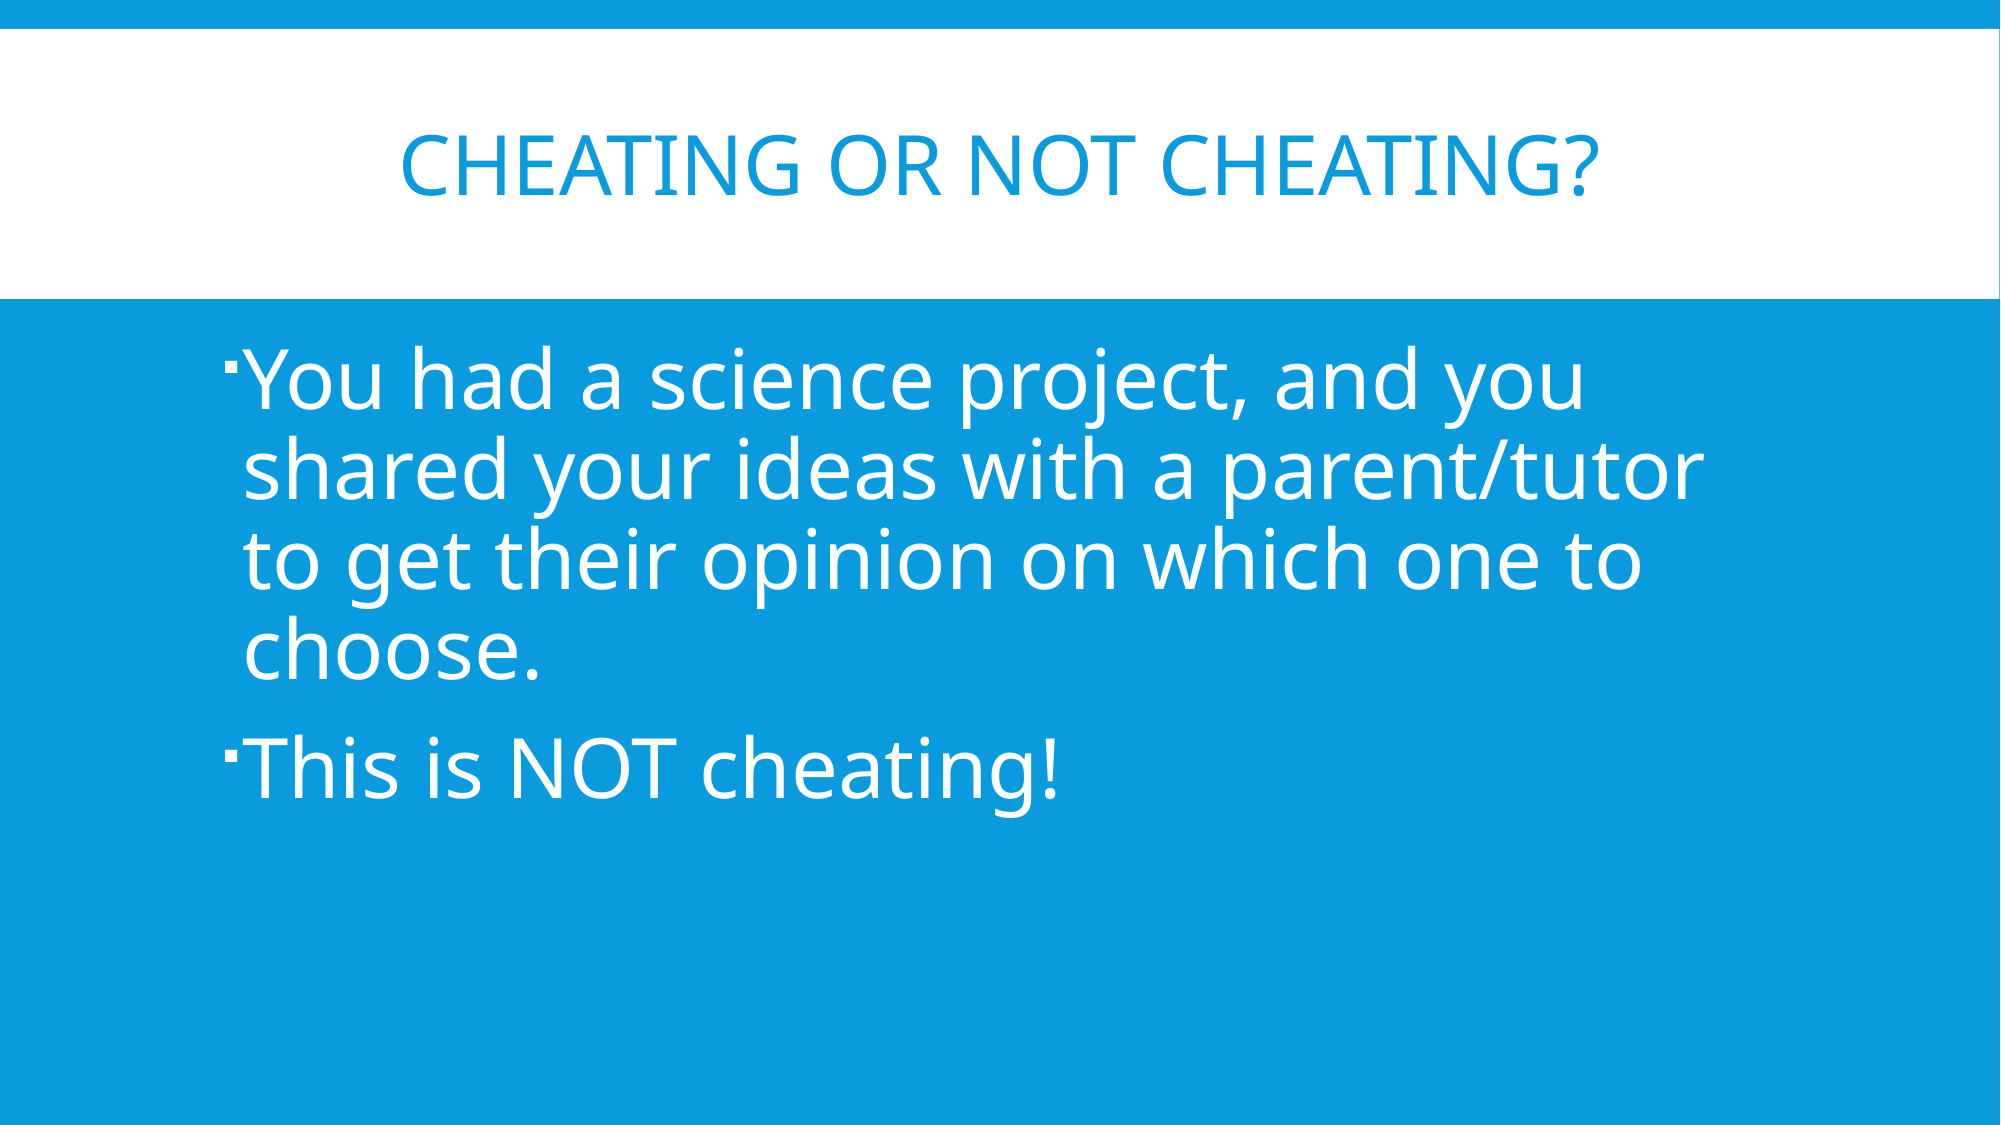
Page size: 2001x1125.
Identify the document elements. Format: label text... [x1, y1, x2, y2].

title cheating or not cheating? [197, 46, 1803, 295]
list You had a science project, and you shared your ideas with a parent/tutor to get their opinion on which one to choose. This is NOT cheating! [197, 329, 1803, 1020]
